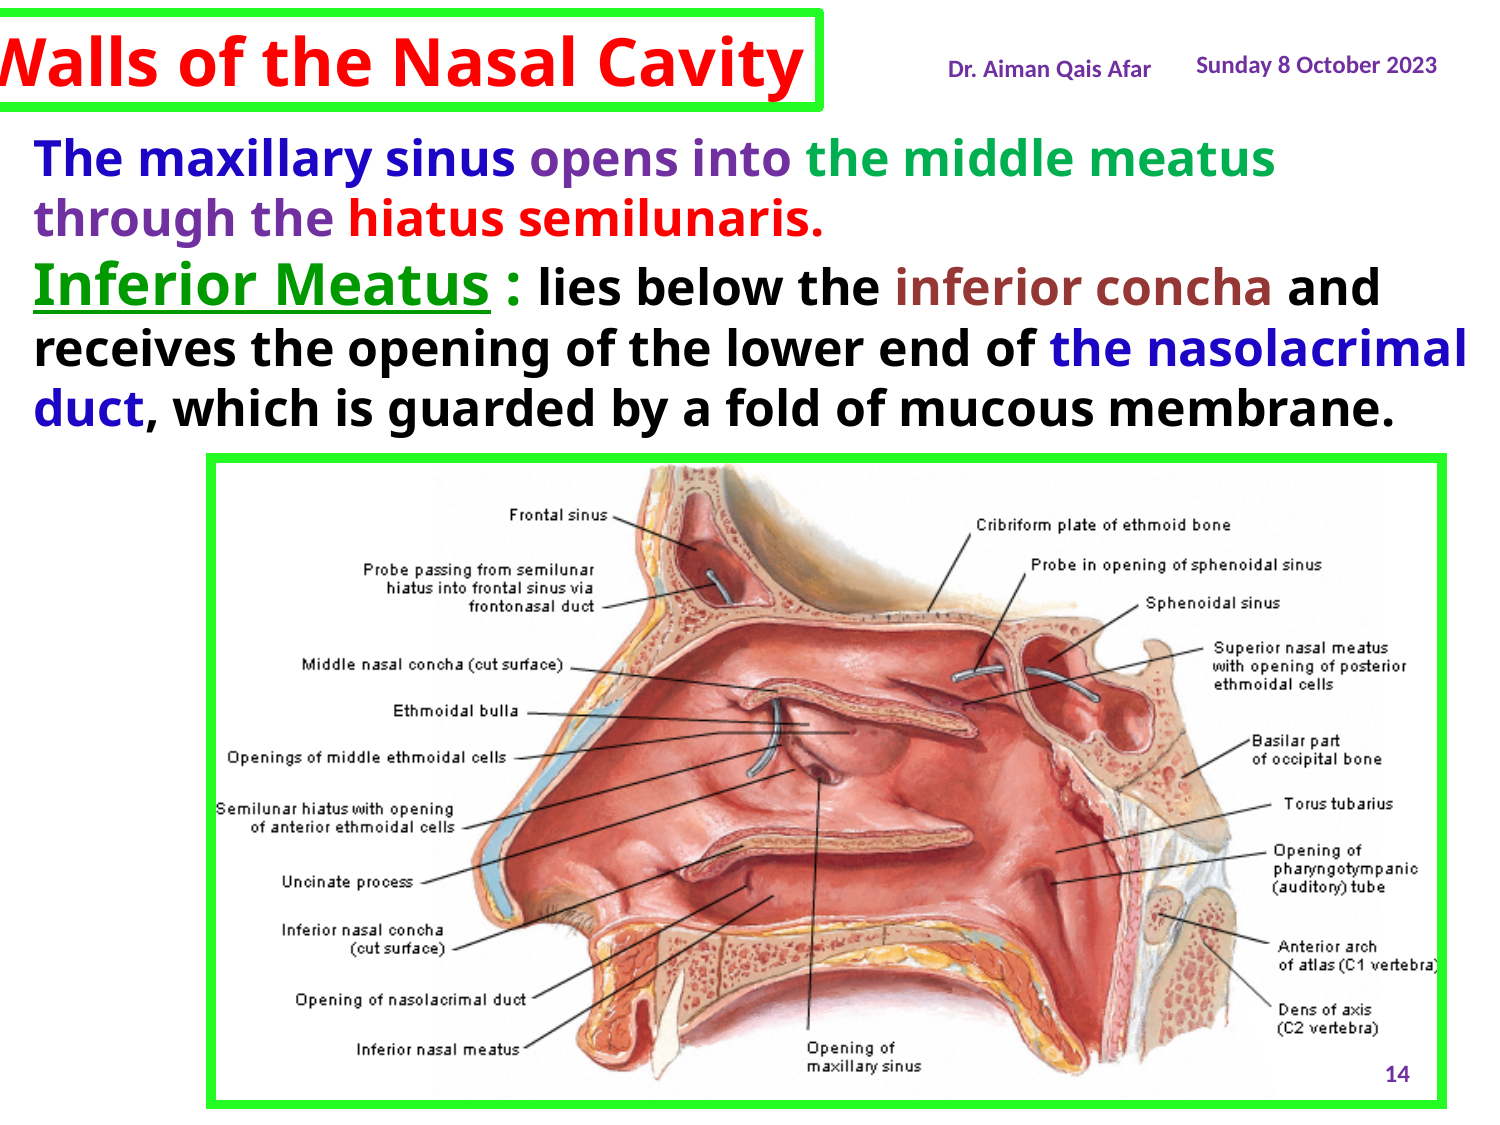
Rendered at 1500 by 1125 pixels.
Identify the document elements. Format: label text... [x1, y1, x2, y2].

text_box The maxillary sinus opens into the middle meatus through the hiatus semilunaris. Inferior Meatus : lies below the inferior concha and receives the opening of the lower end of the nasolacrimal duct, which is guarded by a fold of mucous membrane. [18, 119, 1488, 445]
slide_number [1181, 33, 1500, 94]
footer Dr. Aiman Qais Afar [812, 37, 1288, 98]
picture [215, 462, 1438, 1101]
text_box Walls of the Nasal Cavity [0, 12, 820, 108]
